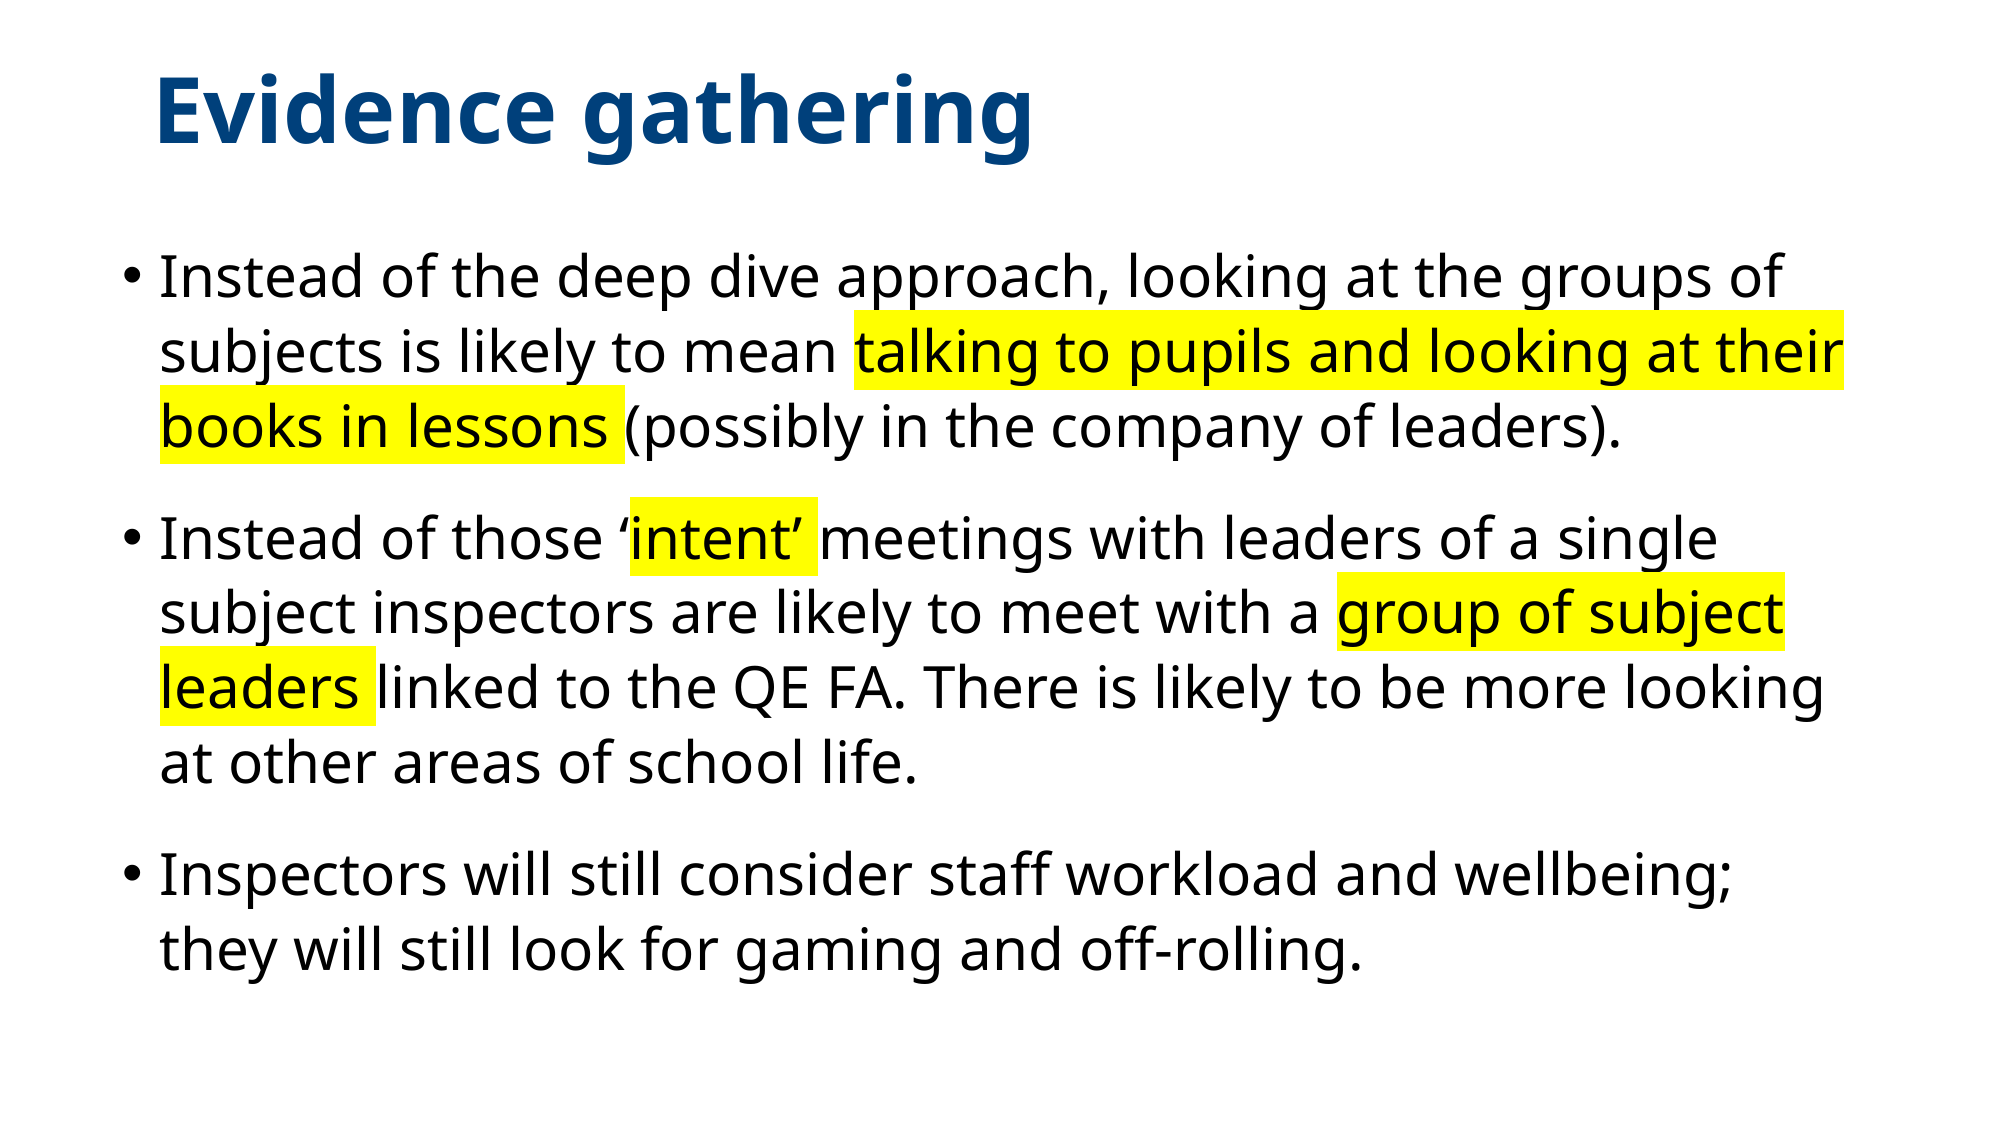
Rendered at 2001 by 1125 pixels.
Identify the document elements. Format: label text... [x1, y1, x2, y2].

list Instead of the deep dive approach, looking at the groups of subjects is likely to mean talking to pupils and looking at their books in lessons (possibly in the company of leaders). Instead of those ‘intent’ meetings with leaders of a single subject inspectors are likely to meet with a group of subject leaders linked to the QE FA. There is likely to be more looking at other areas of school life. Inspectors will still consider staff workload and wellbeing; they will still look for gaming and off-rolling. [107, 227, 1863, 1014]
title Evidence gathering [137, 59, 1863, 227]
